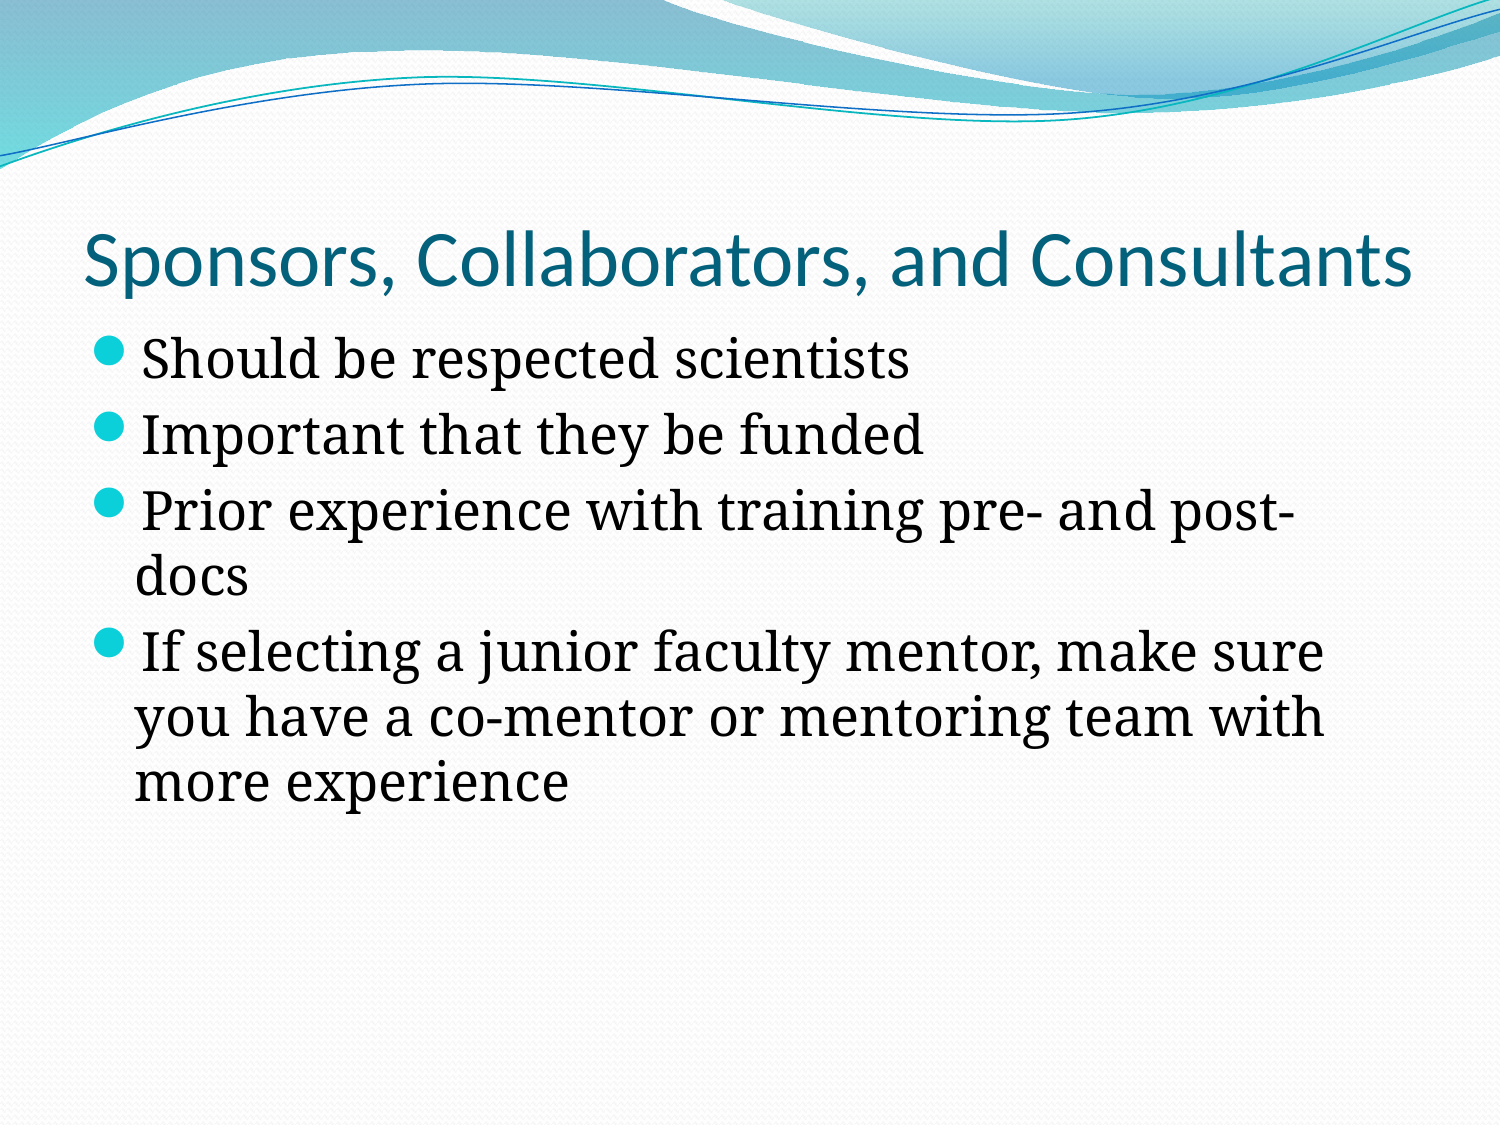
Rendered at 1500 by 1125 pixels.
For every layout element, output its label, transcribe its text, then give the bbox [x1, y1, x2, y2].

title Sponsors, Collaborators, and Consultants [75, 115, 1425, 303]
list Should be respected scientists Important that they be funded Prior experience with training pre- and post-docs If selecting a junior faculty mentor, make sure you have a co-mentor or mentoring team with more experience [75, 317, 1425, 1038]
